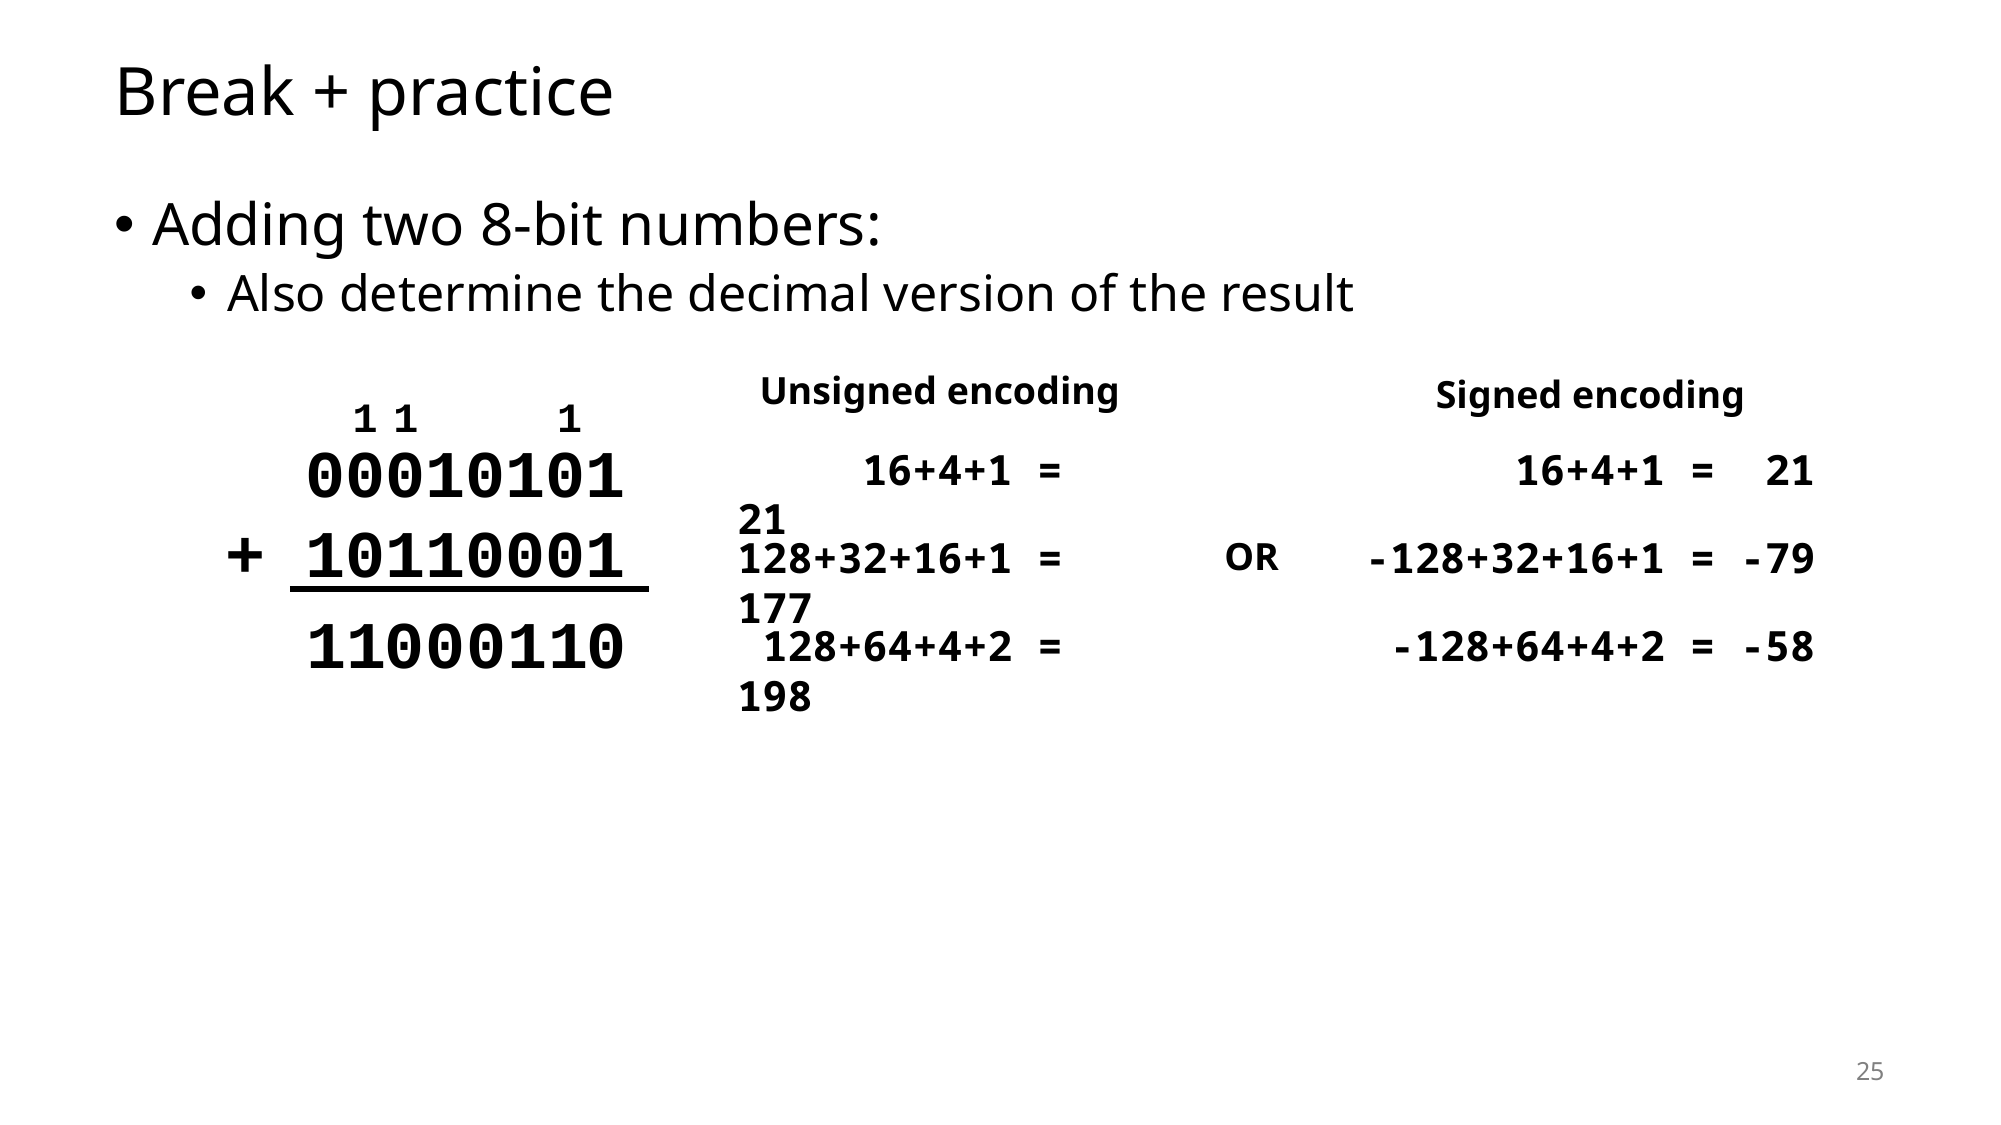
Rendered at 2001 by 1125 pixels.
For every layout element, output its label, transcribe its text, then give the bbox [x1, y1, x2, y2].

text_box 16+4+1 = 21 [722, 435, 1157, 551]
text_box Unsigned encoding [722, 359, 1157, 419]
text_box 0 [440, 594, 481, 690]
slide_number 25 [1749, 1042, 1900, 1103]
text_box 1 [542, 383, 598, 449]
text_box 1 [378, 383, 434, 449]
text_box 1 [337, 383, 378, 449]
text_box -128+32+16+1 = -79 [1350, 524, 1831, 589]
text_box 1 [522, 594, 563, 690]
text_box 16+4+1 = 21 [1350, 435, 1831, 501]
text_box 128+64+4+2 = 198 [722, 639, 1157, 728]
text_box 1 [292, 594, 362, 690]
text_box Signed encoding [1373, 363, 1808, 424]
text_box 0 [481, 594, 522, 690]
text_box OR [1175, 525, 1328, 586]
list Adding two 8-bit numbers: Also determine the decimal version of the result [99, 187, 1900, 1013]
text_box 0 [369, 594, 440, 690]
title Break + practice [99, 37, 1900, 150]
text_box 1 [563, 594, 572, 690]
text_box 0 [572, 594, 642, 690]
text_box 1 [362, 594, 369, 690]
text_box 00010101 + 10110001 [211, 423, 740, 598]
text_box -128+64+4+2 = -58 [1350, 612, 1831, 678]
text_box 128+32+16+1 = 177 [722, 551, 1157, 639]
